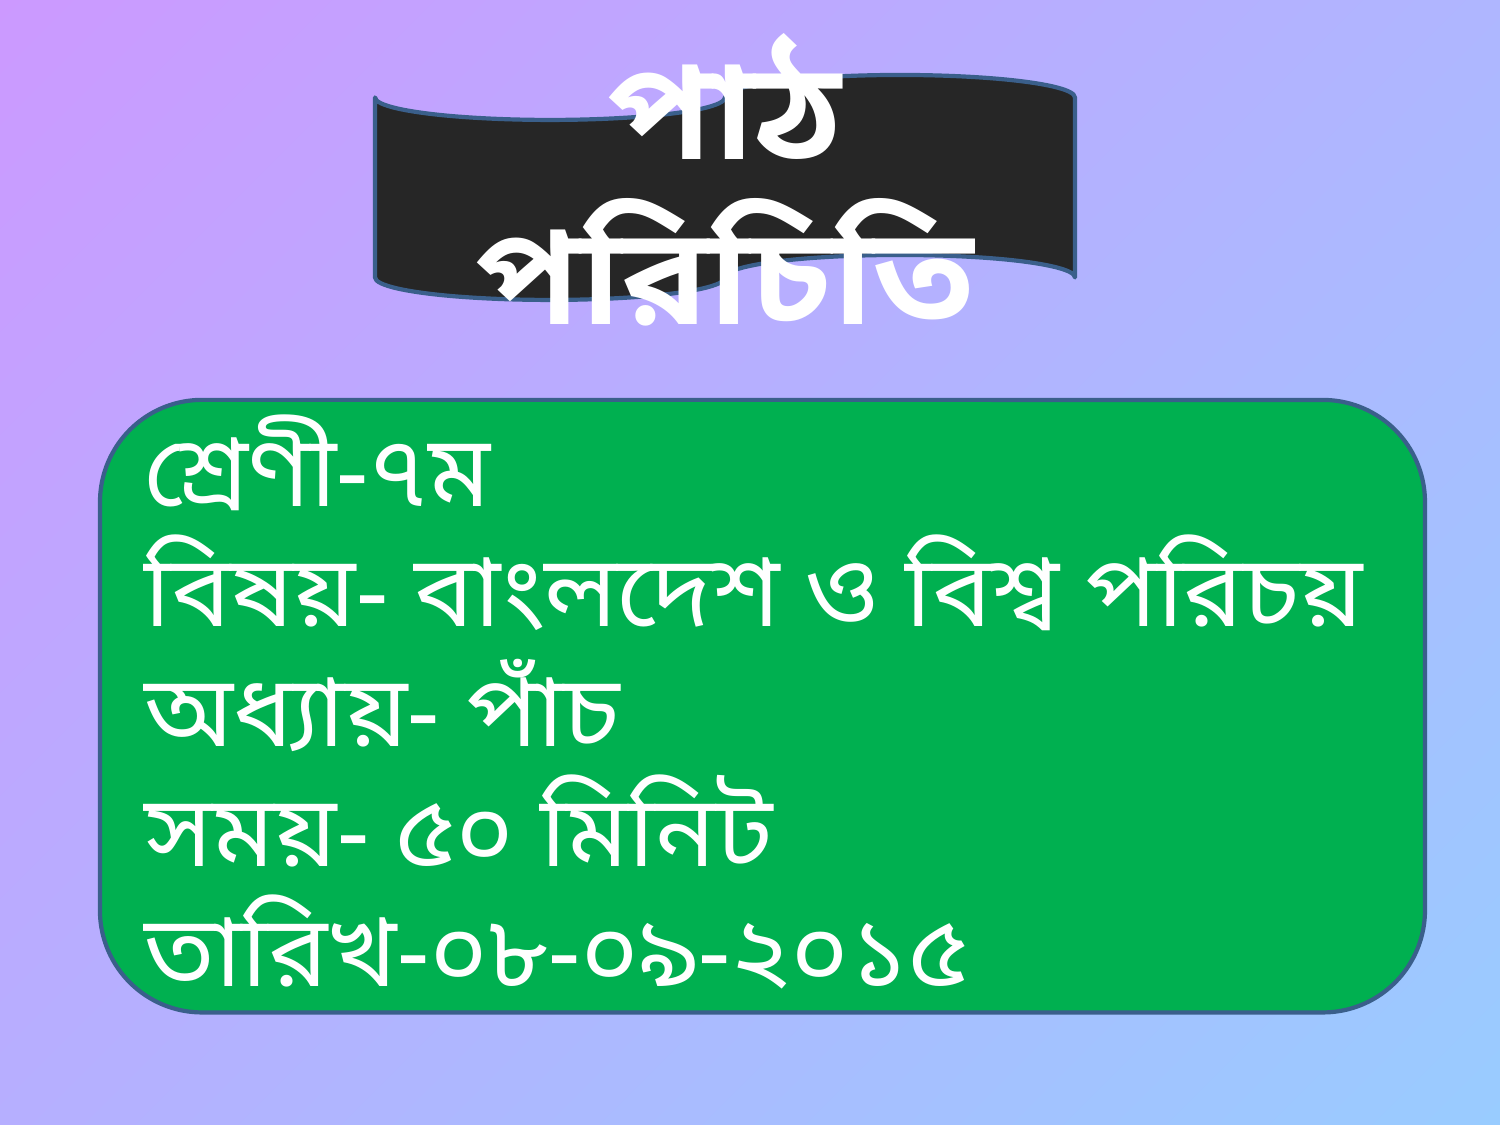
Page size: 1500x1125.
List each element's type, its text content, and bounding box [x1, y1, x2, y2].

text_box পাঠ পরিচিতি [372, 72, 1078, 303]
text_box শ্রেণী-৭ম বিষয়- বাংলদেশ ও বিশ্ব পরিচয় অধ্যায়- পাঁচ সময়- ৫০ মিনিট তারিখ-০৮-০৯-২০১৫ [97, 397, 1428, 1015]
